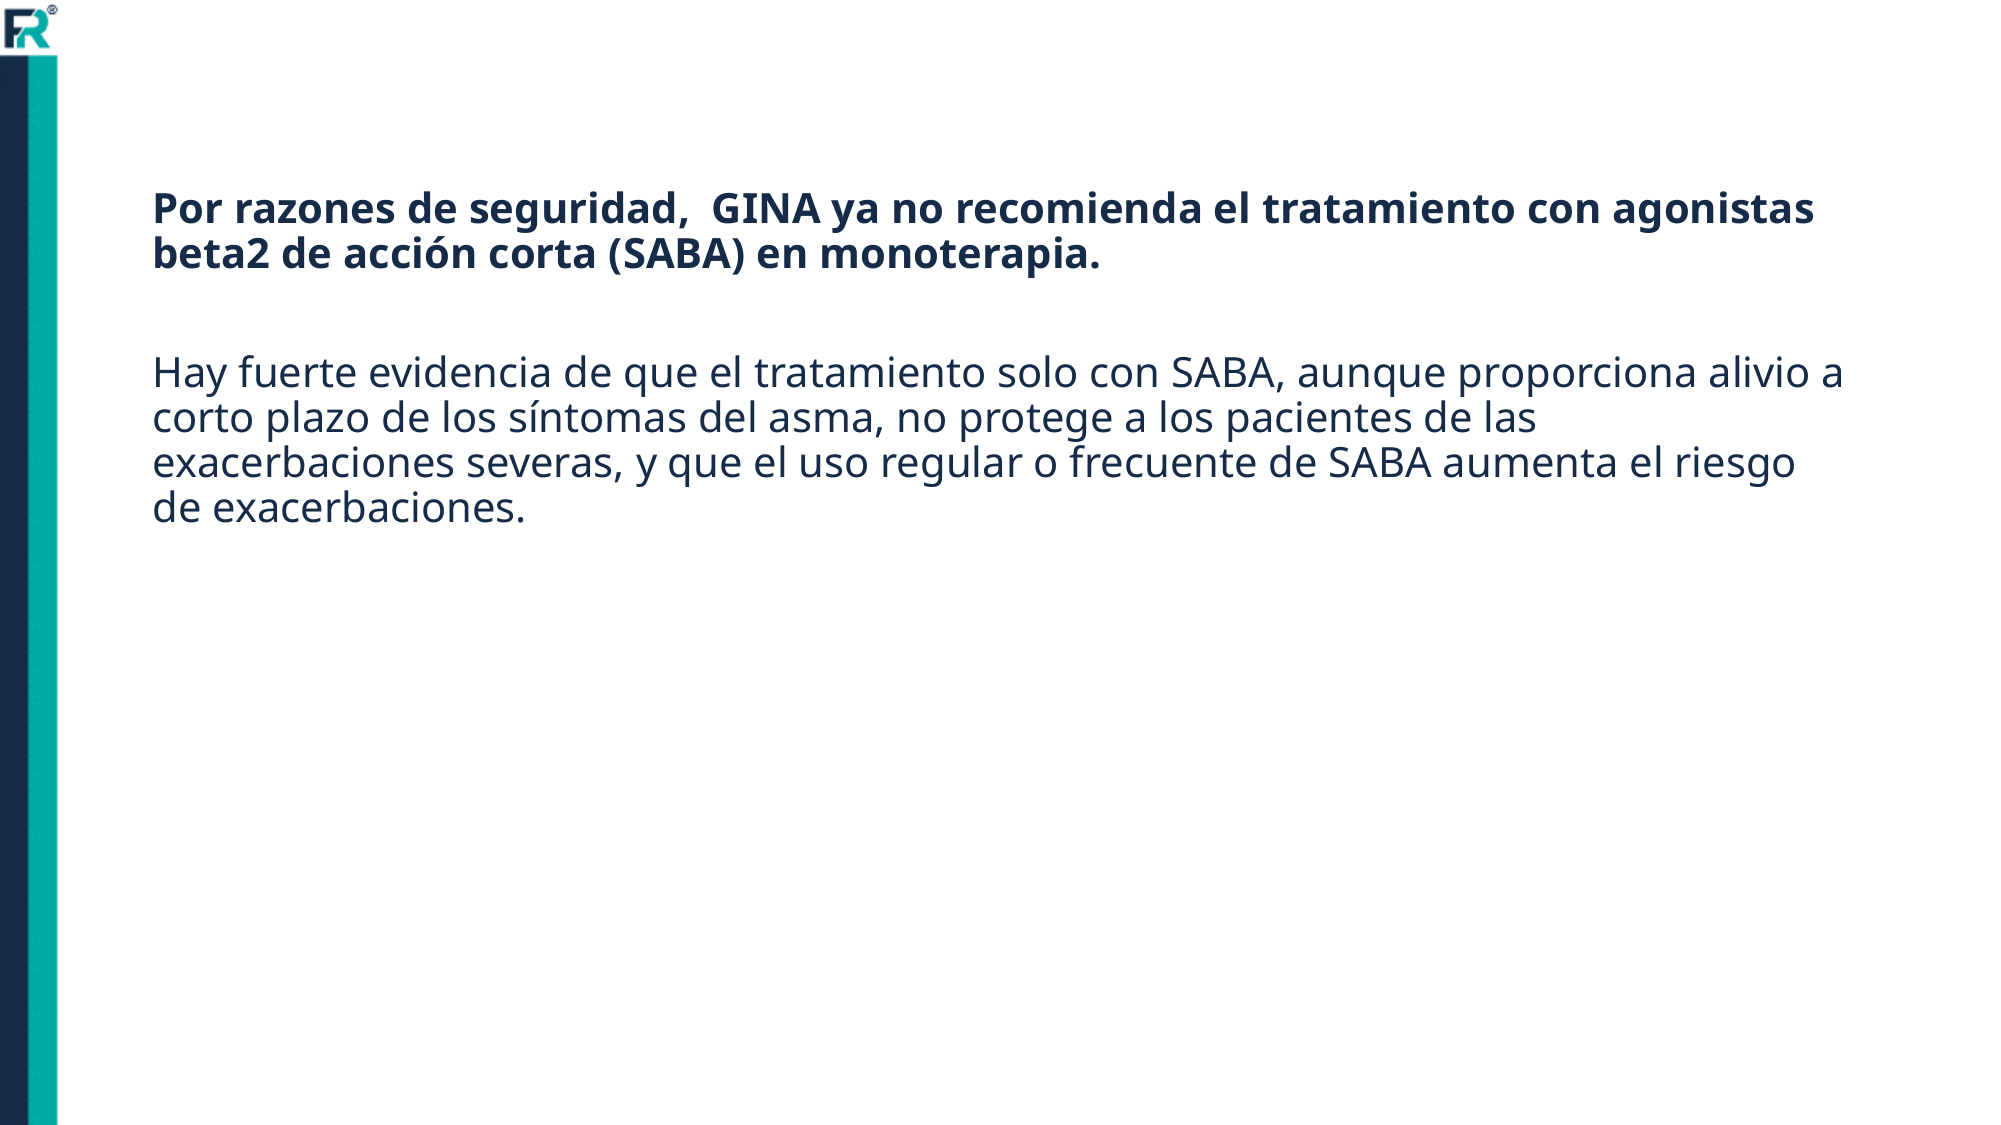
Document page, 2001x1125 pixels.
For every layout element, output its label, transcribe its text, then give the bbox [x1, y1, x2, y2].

title Por razones de seguridad, GINA ya no recomienda el tratamiento con agonistas beta2 de acción corta (SABA) en monoterapia. [137, 148, 1863, 272]
list Hay fuerte evidencia de que el tratamiento solo con SABA, aunque proporciona alivio a corto plazo de los síntomas del asma, no protege a los pacientes de las exacerbaciones severas, y que el uso regular o frecuente de SABA aumenta el riesgo de exacerbaciones. [137, 272, 1863, 987]
picture [0, 0, 2001, 1125]
